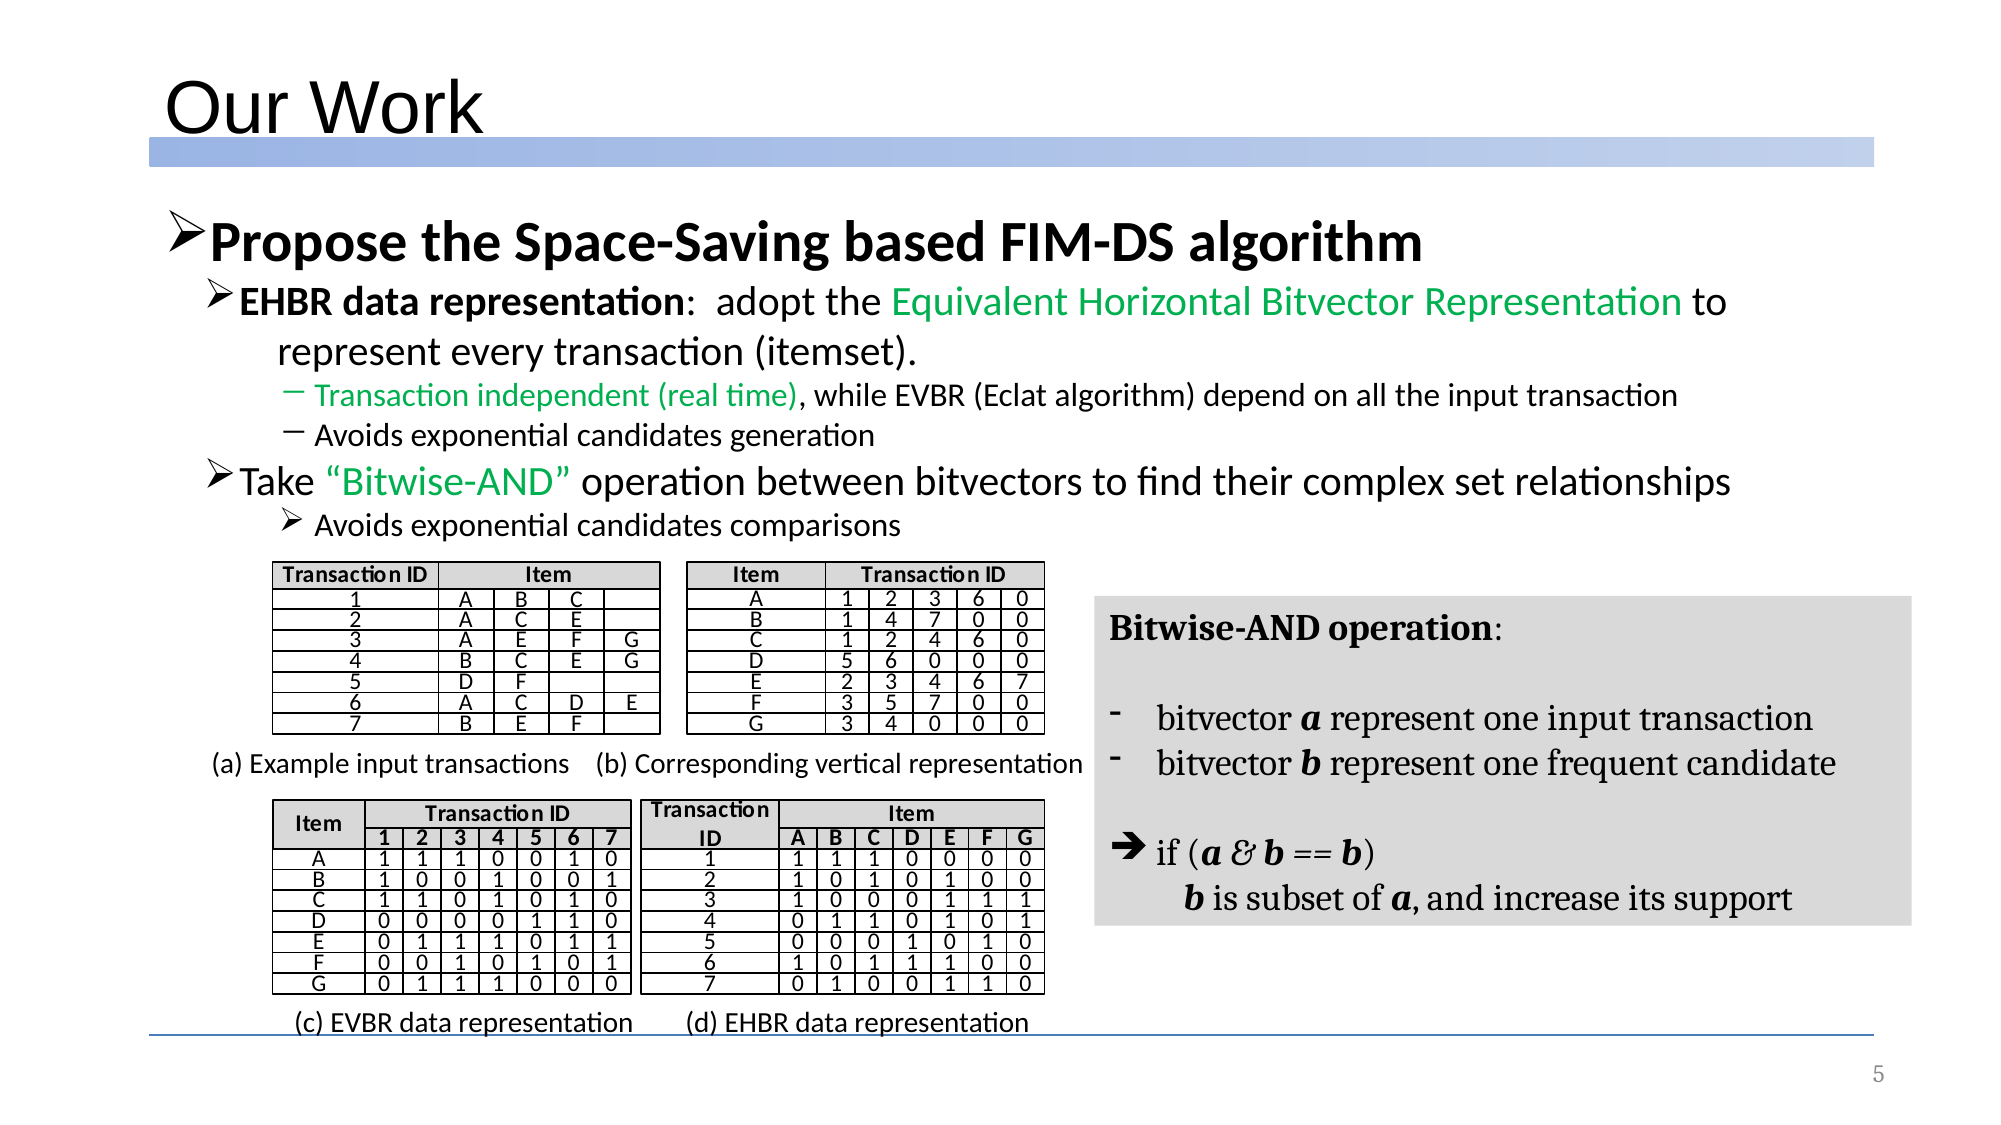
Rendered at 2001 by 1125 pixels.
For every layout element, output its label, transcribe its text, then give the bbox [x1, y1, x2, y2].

text_box Bitwise-AND operation: bitvector a represent one input transaction bitvector b represent one frequent candidate if (a & b == b) b is subset of a, and increase its support [1094, 595, 1912, 926]
text_box Our Work [149, 51, 1875, 157]
text_box (c) EVBR data representation (d) EHBR data representation [279, 996, 1095, 1034]
text_box Propose the Space-Saving based FIM-DS algorithm EHBR data representation: adopt the Equivalent Horizontal Bitvector Representation to represent every transaction (itemset). Transaction independent (real time), while EVBR (Eclat algorithm) depend on all the input transaction Avoids exponential candidates generation Take “Bitwise-AND” operation between bitvectors to find their complex set relationships Avoids exponential candidates comparisons [149, 196, 1922, 551]
picture [267, 550, 1046, 1011]
slide_number 5 [1433, 1042, 1900, 1103]
text_box [147, 136, 1876, 169]
text_box (a) Example input transactions (b) Corresponding vertical representation [196, 737, 262, 787]
text_box (a) Example input transactions (b) Corresponding vertical representation [1051, 737, 1094, 787]
